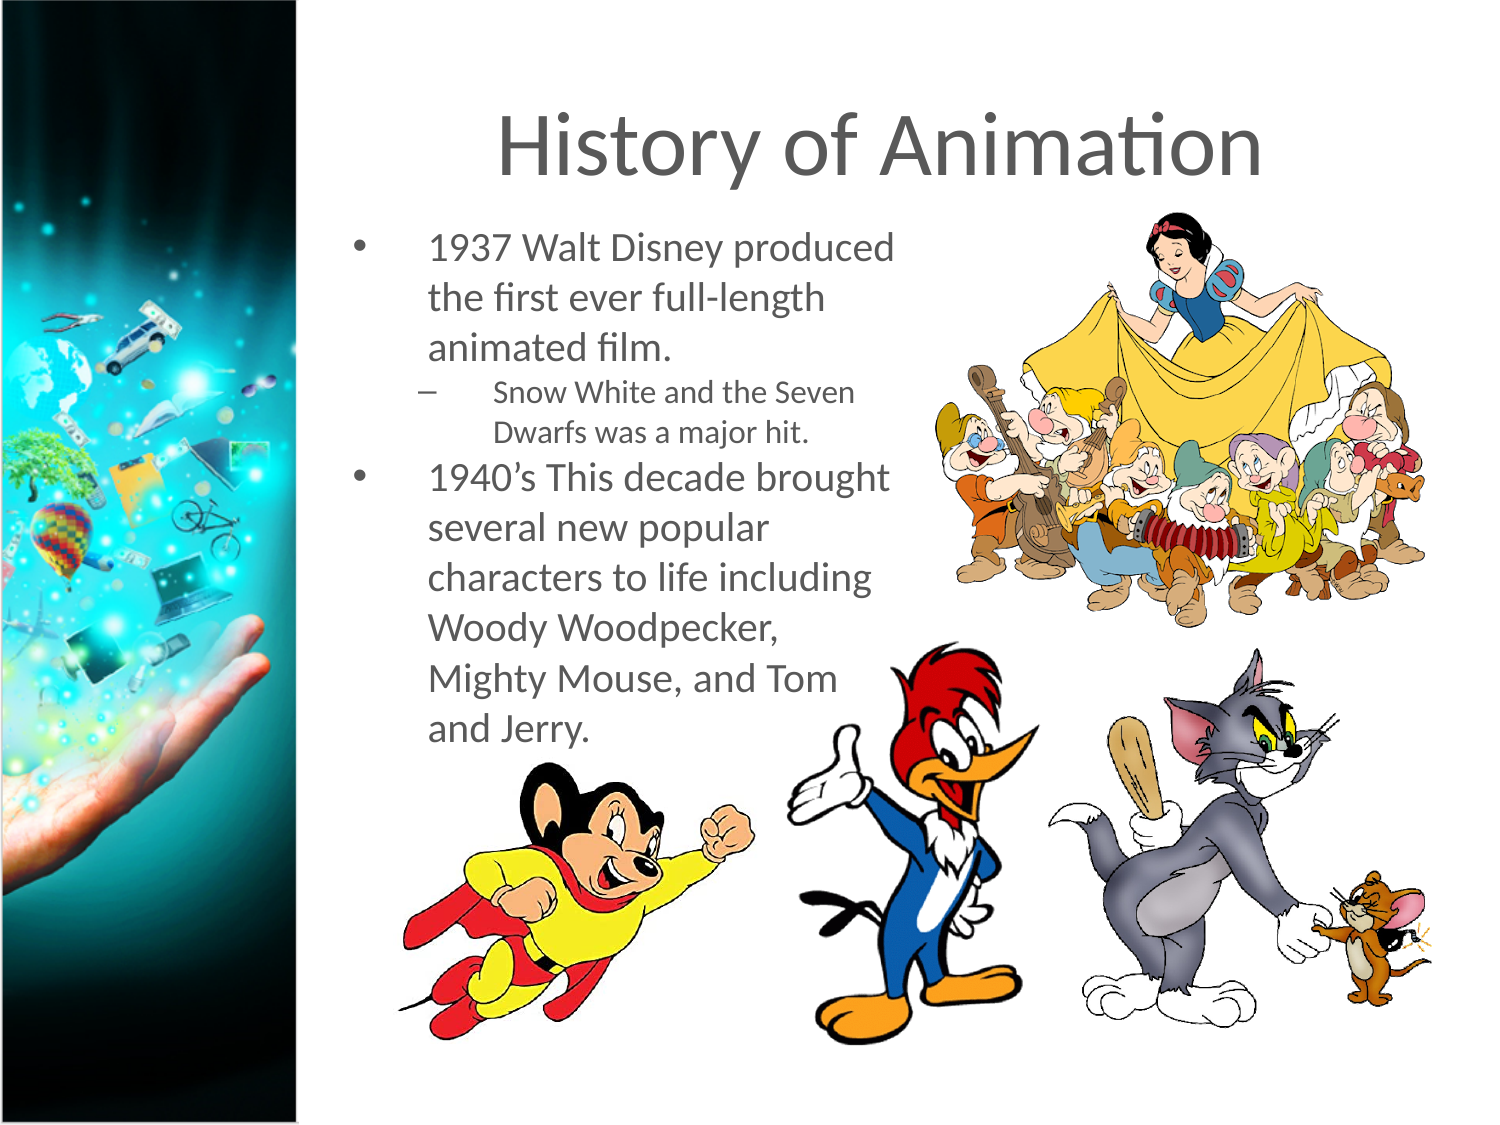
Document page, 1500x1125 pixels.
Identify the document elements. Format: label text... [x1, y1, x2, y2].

picture [930, 206, 1432, 630]
picture [392, 757, 758, 1045]
picture [0, 0, 299, 1125]
title History of Animation [337, 45, 1425, 233]
picture [776, 637, 1435, 1046]
list 1937 Walt Disney produced the first ever full-length animated film. Snow White and the Seven Dwarfs was a major hit. 1940’s This decade brought several new popular characters to life including Woody Woodpecker, Mighty Mouse, and Tom and Jerry. [337, 212, 913, 1063]
